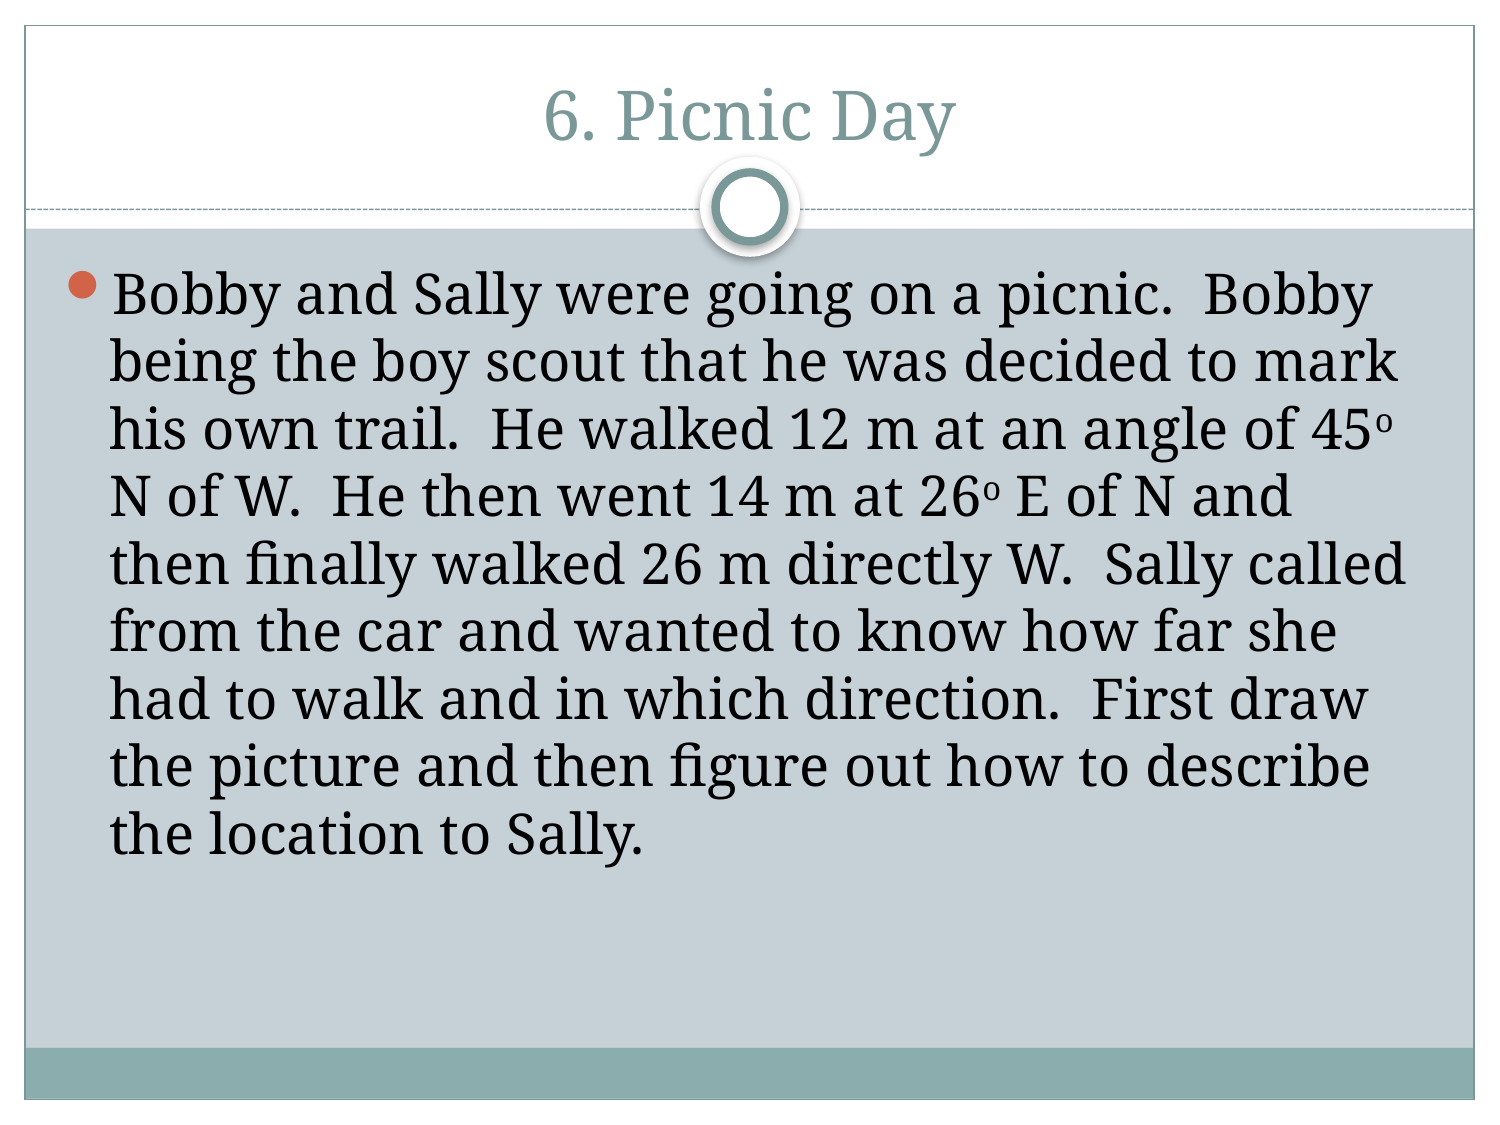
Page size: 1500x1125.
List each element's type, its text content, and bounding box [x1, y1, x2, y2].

list Bobby and Sally were going on a picnic. Bobby being the boy scout that he was decided to mark his own trail. He walked 12 m at an angle of 45o N of W. He then went 14 m at 26o E of N and then finally walked 26 m directly W. Sally called from the car and wanted to know how far she had to walk and in which direction. First draw the picture and then figure out how to describe the location to Sally. [49, 250, 1445, 1001]
title 6. Picnic Day [49, 37, 1450, 163]
